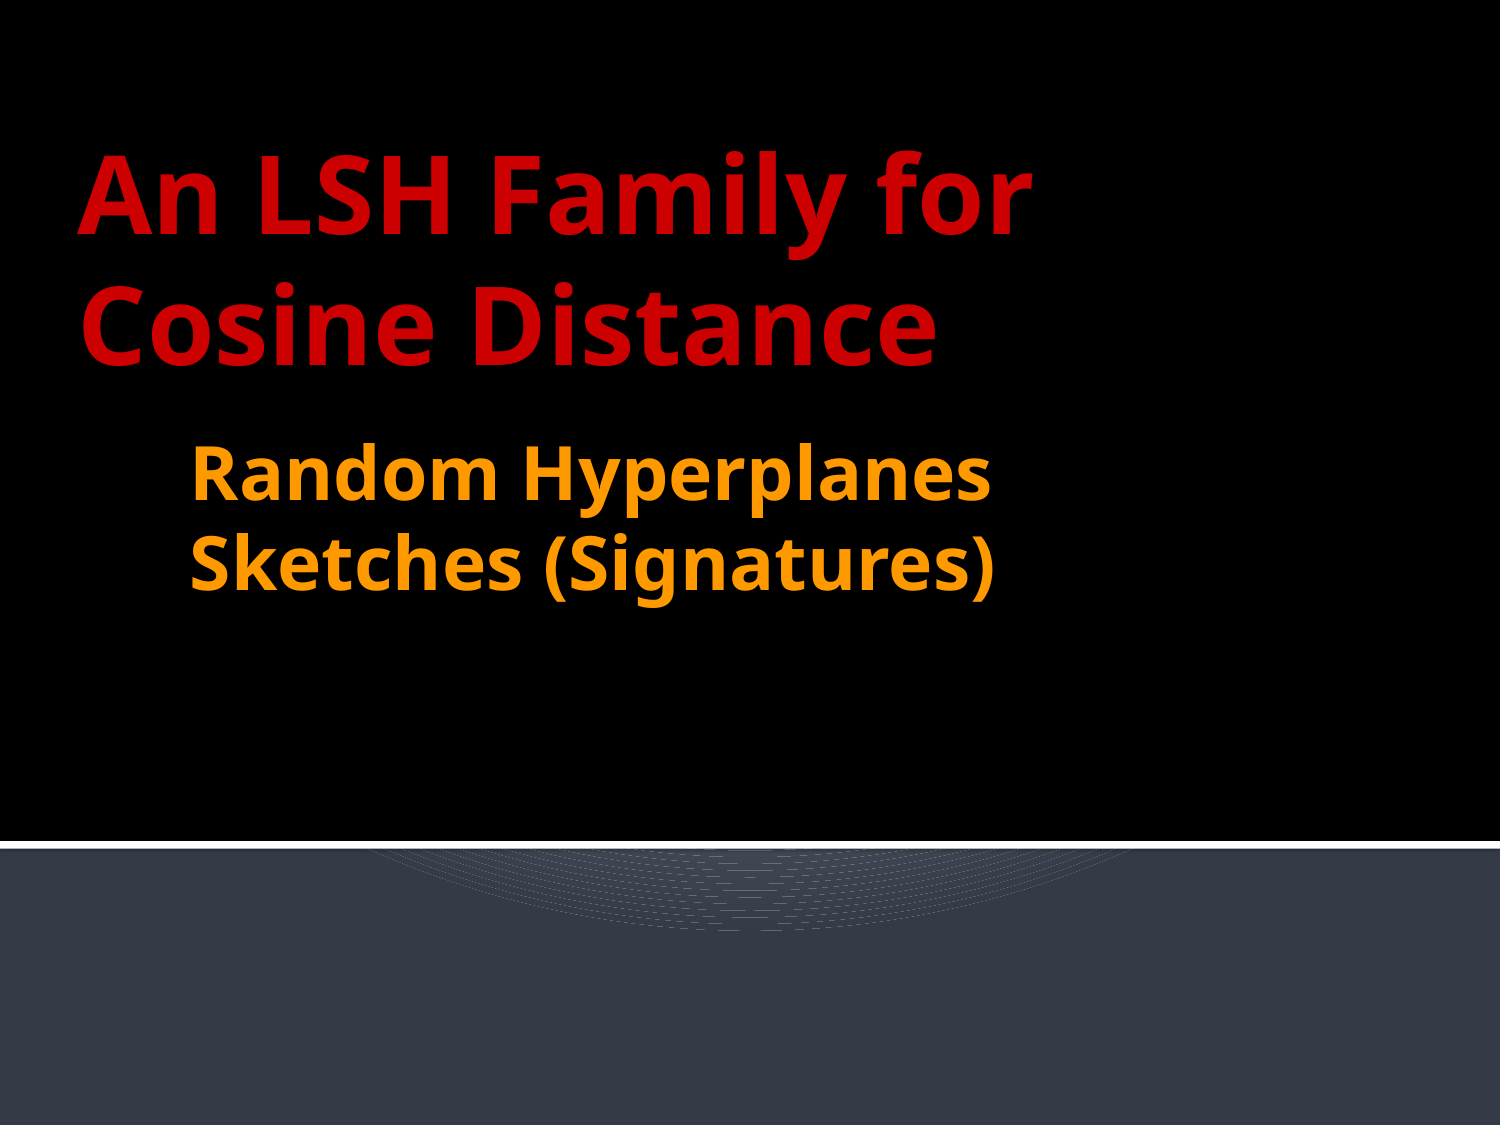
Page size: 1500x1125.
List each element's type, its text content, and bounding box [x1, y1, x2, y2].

title Random Hyperplanes Sketches (Signatures) [174, 425, 1413, 800]
text_box An LSH Family for Cosine Distance [62, 125, 1425, 388]
